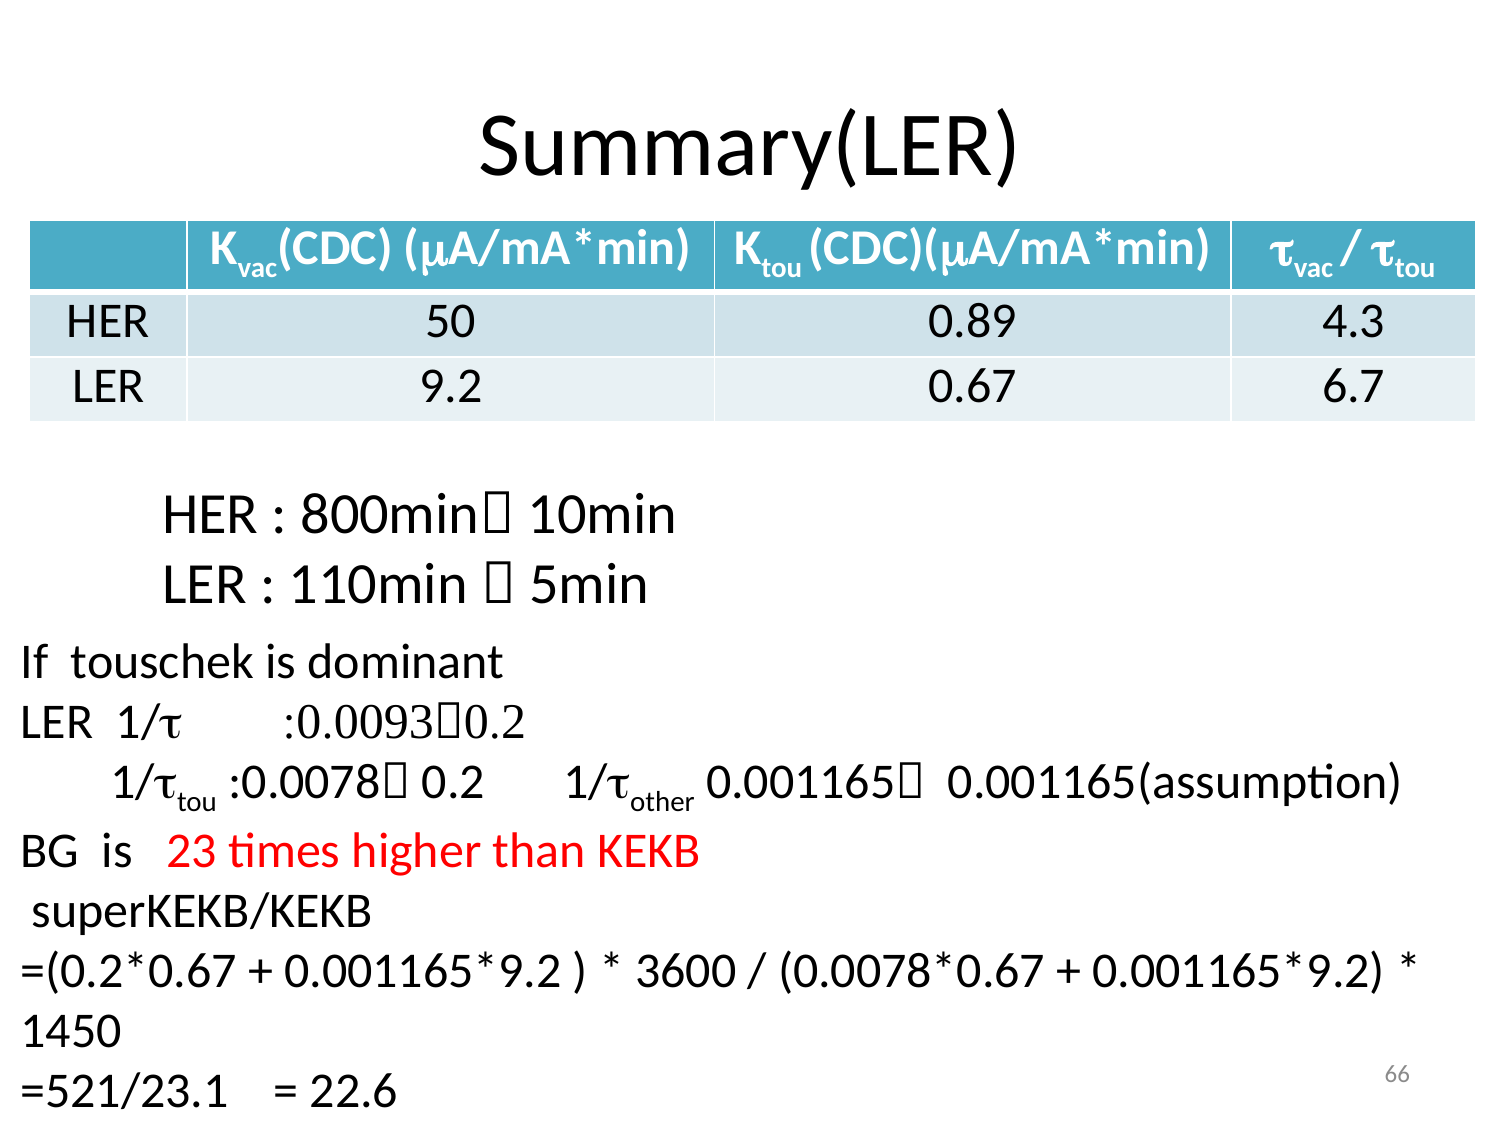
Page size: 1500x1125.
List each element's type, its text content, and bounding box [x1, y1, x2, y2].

table_cell 4.3 [1232, 295, 1475, 356]
title Summary(LER) [75, 45, 1425, 219]
text_box If touschek is dominant LER 1/t :0.00930.2 1/ttou :0.0078 0.2 1/tother 0.001165 0.001165(assumption) BG is 23 times higher than KEKB superKEKB/KEKB =(0.2*0.67 + 0.001165*9.2 ) * 3600 / (0.0078*0.67 + 0.001165*9.2) * 1450 =521/23.1 = 22.6 [5, 621, 1500, 1125]
table_header tvac / ttou [1232, 221, 1475, 289]
table_header Ktou (CDC)(mA/mA*min) [715, 221, 1230, 289]
table_cell HER [30, 295, 186, 356]
text_box HER : 800min 10min LER : 110min  5min [147, 468, 1270, 621]
table_cell 50 [188, 295, 714, 356]
table_cell 9.2 [188, 358, 714, 421]
table_cell 6.7 [1232, 358, 1475, 421]
table_header [30, 221, 186, 289]
table_cell 0.67 [715, 358, 1230, 421]
table_header Kvac(CDC) (mA/mA*min) [188, 221, 714, 289]
table_cell 0.89 [715, 295, 1230, 356]
table_cell LER [30, 358, 186, 421]
